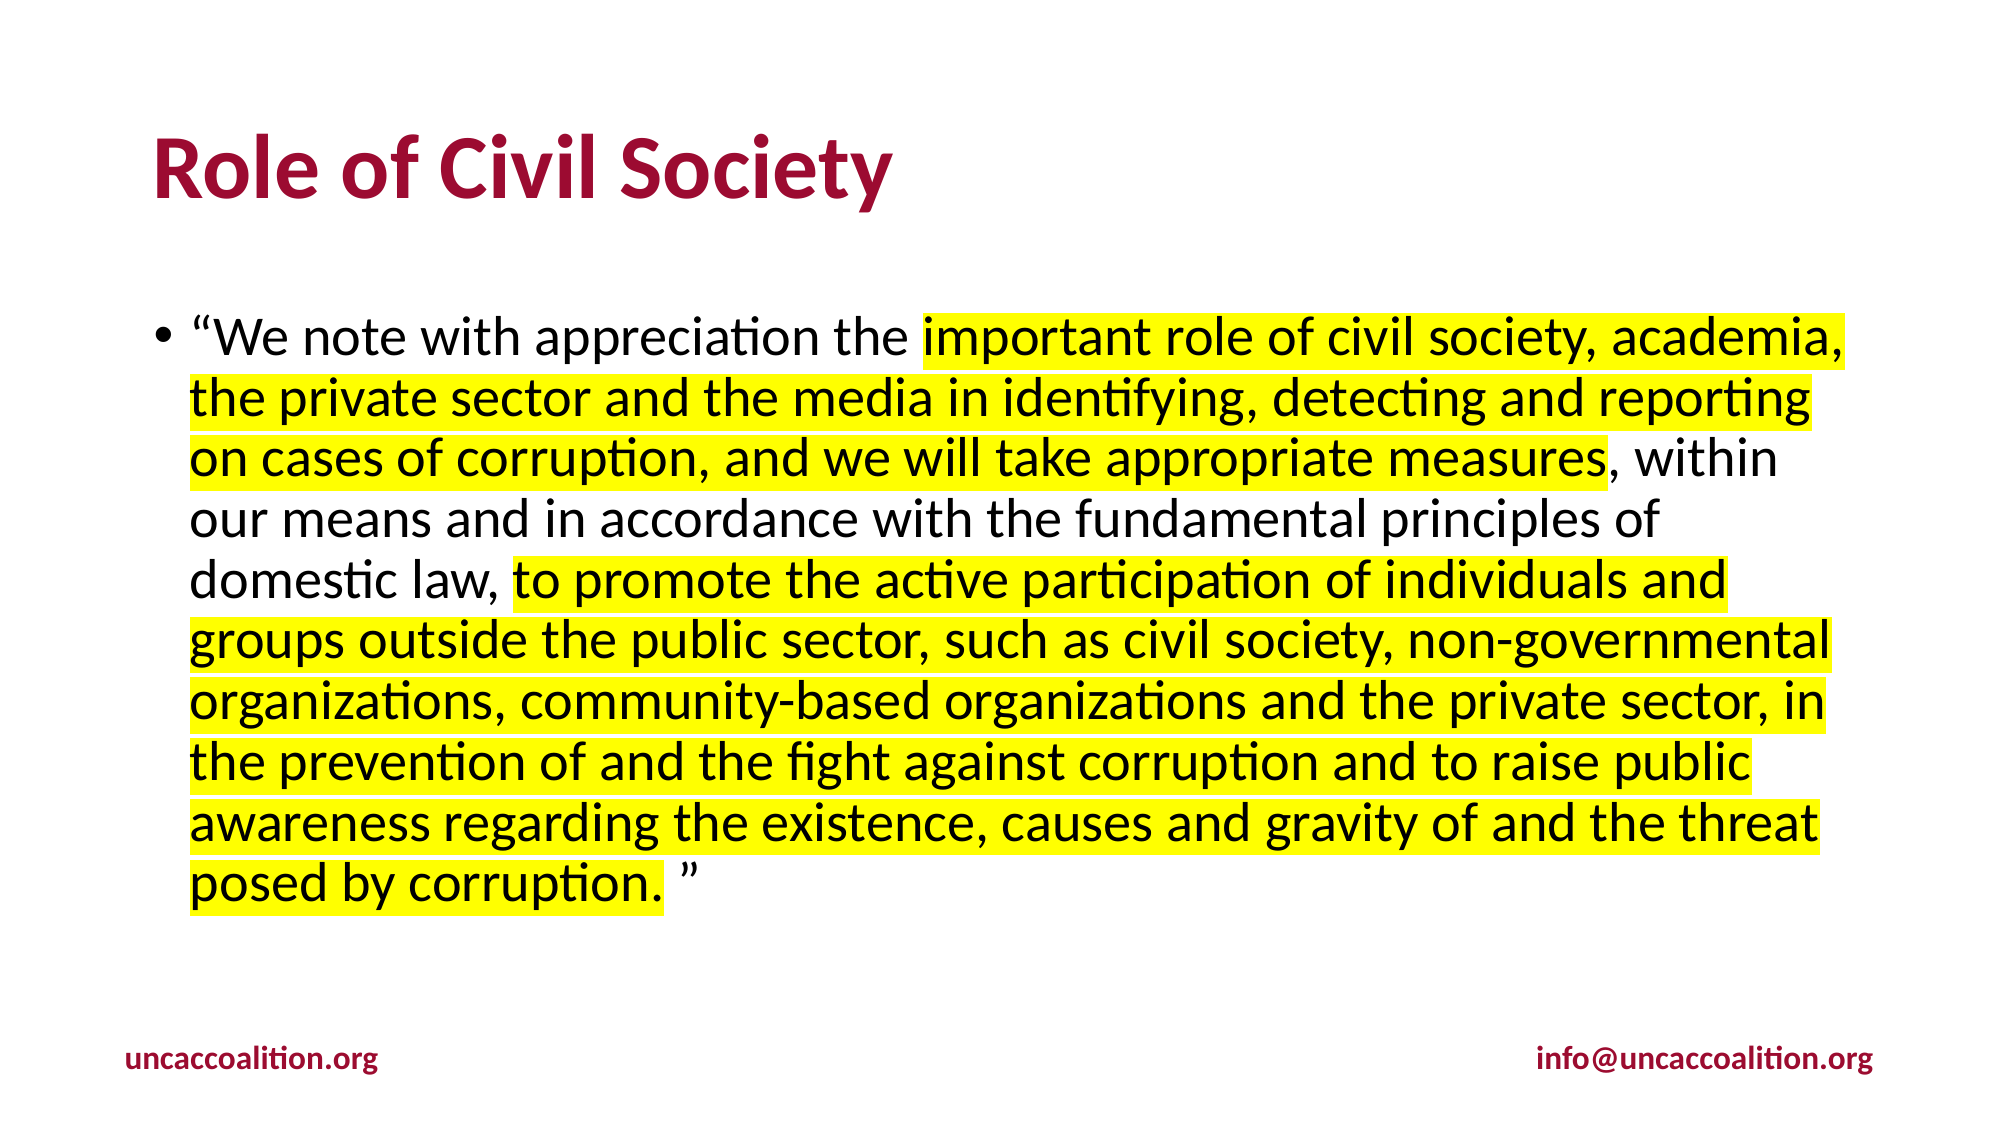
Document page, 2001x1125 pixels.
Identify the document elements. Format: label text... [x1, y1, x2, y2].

title Role of Civil Society [137, 59, 1863, 278]
list “We note with appreciation the important role of civil society, academia, the private sector and the media in identifying, detecting and reporting on cases of corruption, and we will take appropriate measures, within our means and in accordance with the fundamental principles of domestic law, to promote the active participation of individuals and groups outside the public sector, such as civil society, non-governmental organizations, community-based organizations and the private sector, in the prevention of and the fight against corruption and to raise public awareness regarding the existence, causes and gravity of and the threat posed by corruption. ” [137, 299, 1863, 1014]
text_box uncaccoalition.org [109, 1028, 546, 1084]
text_box info@uncaccoalition.org [1452, 1028, 1889, 1084]
